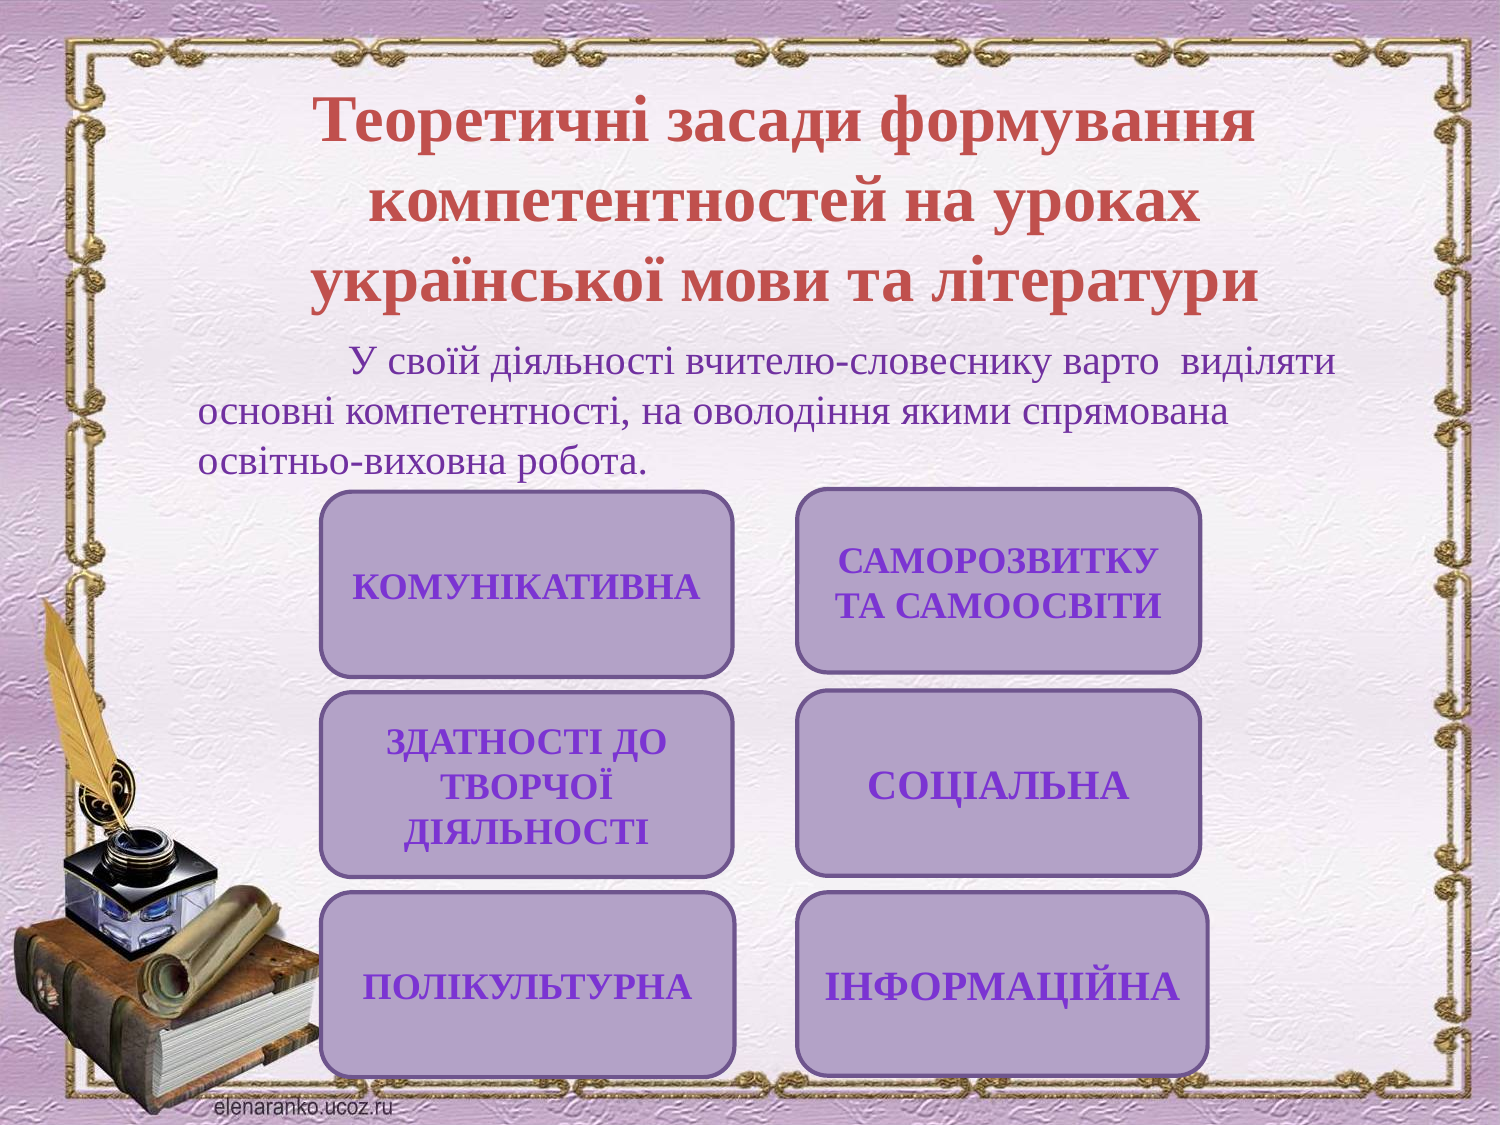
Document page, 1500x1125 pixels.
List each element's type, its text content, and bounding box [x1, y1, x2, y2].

text_box Здатності до творчої діяльності [318, 690, 735, 880]
text_box [88, 66, 1412, 197]
picture [0, 0, 1500, 1125]
text_box Інформаційна [795, 890, 1210, 1078]
text_box Комунікативна [318, 489, 735, 680]
text_box Саморозвитку та самоосвіти [795, 486, 1203, 675]
text_box Теоретичні засади формування компетентностей на уроках української мови та літератури [194, 67, 1376, 323]
text_box Полікультурна [318, 890, 737, 1080]
text_box Соціальна [795, 688, 1203, 878]
text_box У своїй діяльності вчителю-словеснику варто виділяти основні компетентності, на оволодіння якими спрямована освітньо-виховна робота. [182, 325, 1412, 490]
